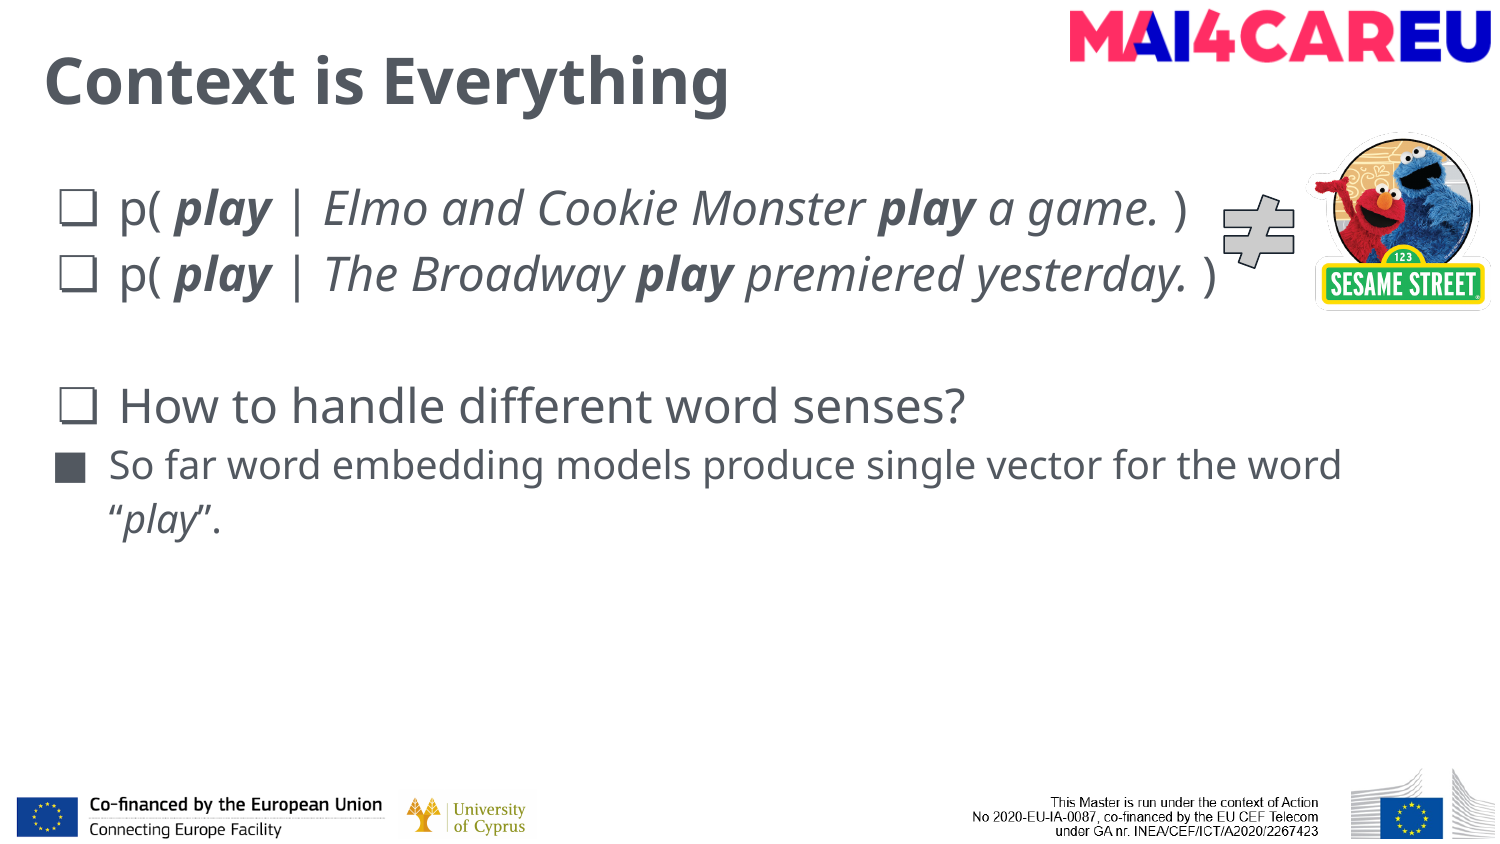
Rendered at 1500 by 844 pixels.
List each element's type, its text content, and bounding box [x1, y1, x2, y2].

text_box [1224, 195, 1277, 269]
list p( play | Elmo and Cookie Monster play a game. ) p( play | The Broadway play premiered yesterday. ) How to handle different word senses? So far word embedding models produce single vector for the word “play”. [33, 158, 1436, 749]
picture [970, 765, 1500, 839]
picture [1069, 0, 1497, 71]
picture [1282, 107, 1500, 350]
picture [398, 789, 537, 839]
title Context is Everything [33, 29, 1464, 103]
picture [11, 784, 394, 844]
